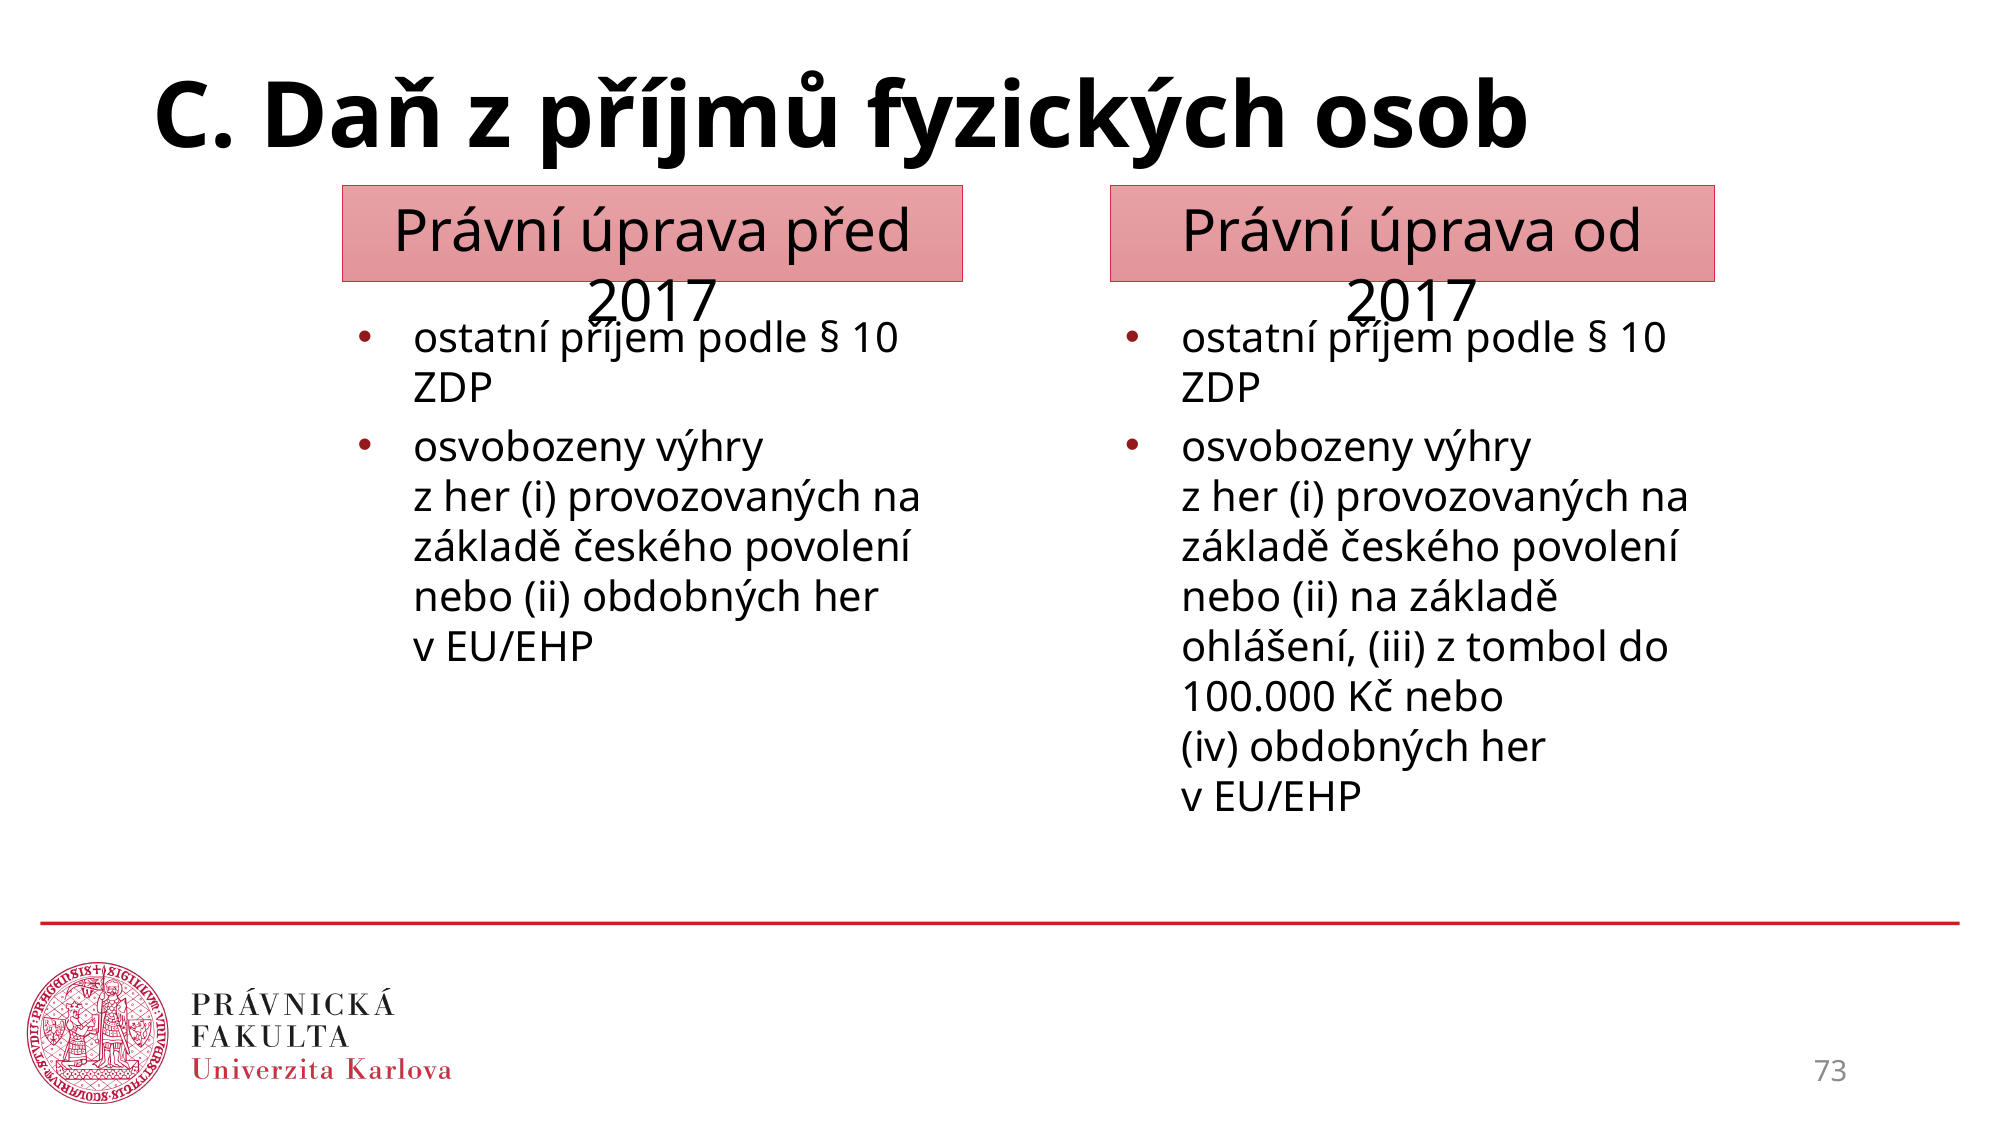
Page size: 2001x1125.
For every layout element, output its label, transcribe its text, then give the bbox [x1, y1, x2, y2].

picture [26, 962, 452, 1104]
title C. Daň z příjmů fyzických osob [137, 2, 1863, 220]
text_box ostatní příjem podle § 10 ZDP osvobozeny výhry z her (i) provozovaných na základě českého povolení nebo (ii) na základě ohlášení, (iii) z tombol do 100.000 Kč nebo (iv) obdobných her v EU/EHP [1110, 303, 1712, 898]
slide_number 73 [1412, 1042, 1863, 1103]
text_box ostatní příjem podle § 10 ZDP osvobozeny výhry z her (i) provozovaných na základě českého povolení nebo (ii) obdobných her v EU/EHP [342, 303, 963, 898]
text_box Právní úprava od 2017 [1110, 185, 1715, 282]
text_box Právní úprava před 2017 [342, 185, 963, 282]
